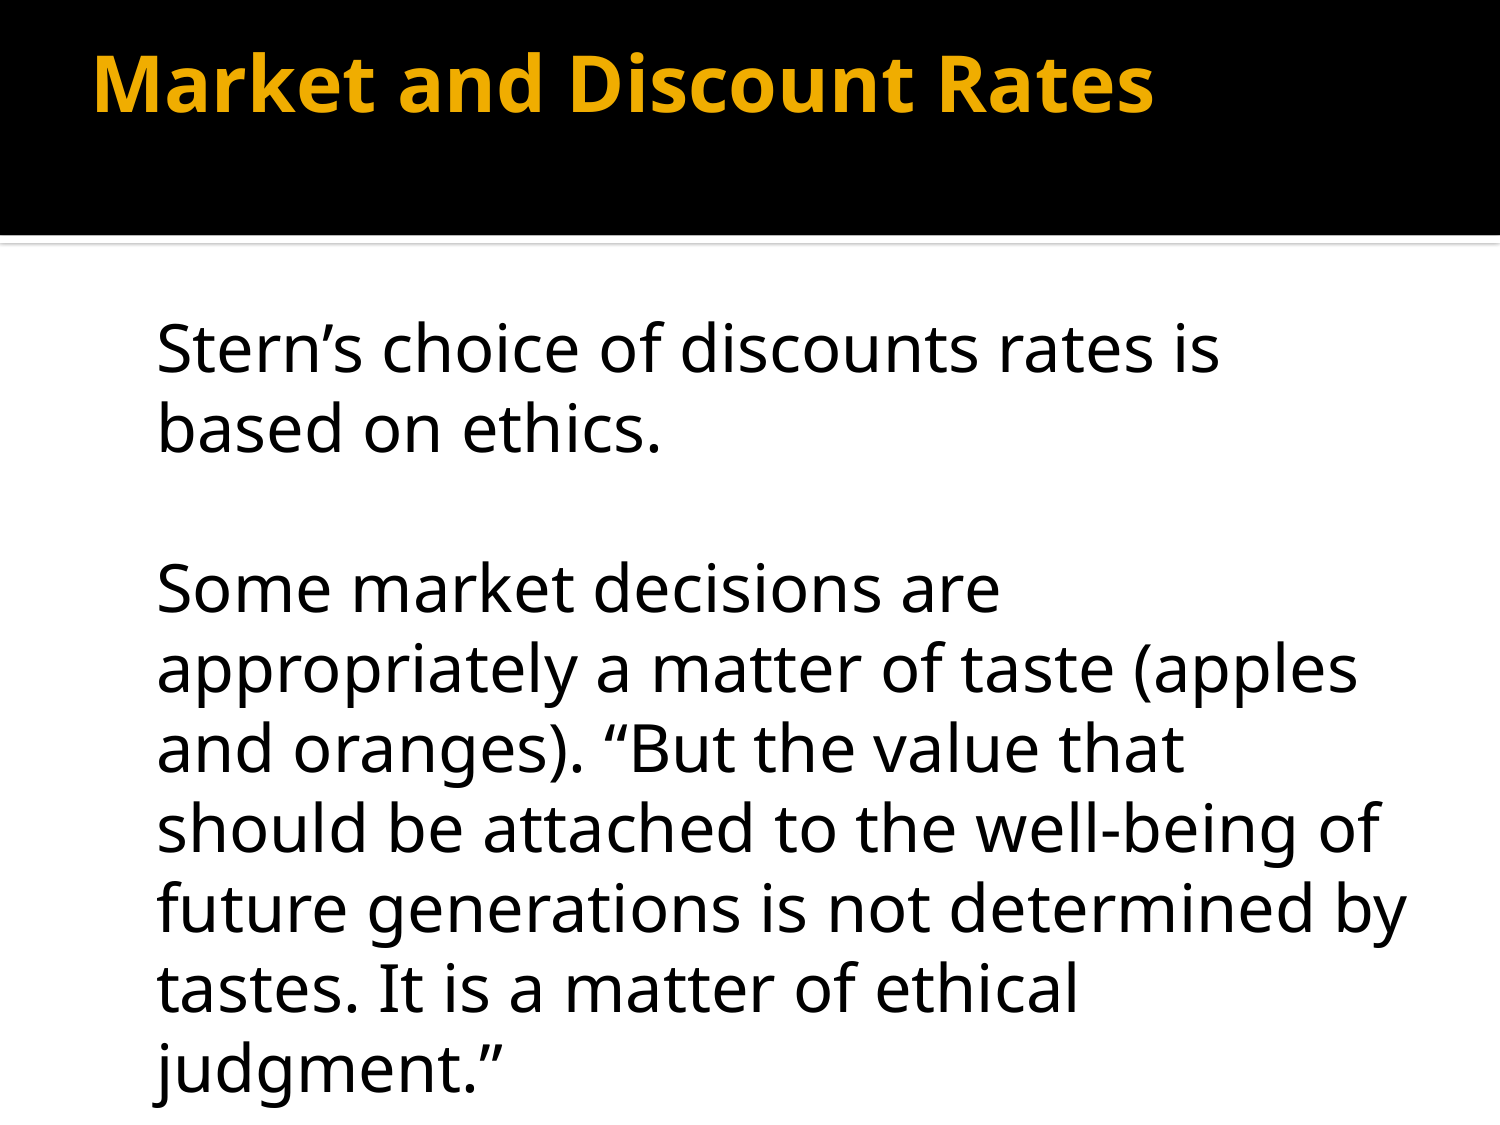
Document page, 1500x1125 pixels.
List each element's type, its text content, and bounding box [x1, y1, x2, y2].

list Stern’s choice of discounts rates is based on ethics. Some market decisions are appropriately a matter of taste (apples and oranges). “But the value that should be attached to the well-being of future generations is not determined by tastes. It is a matter of ethical judgment.” [75, 291, 1425, 1050]
title Market and Discount Rates [75, 25, 1425, 231]
